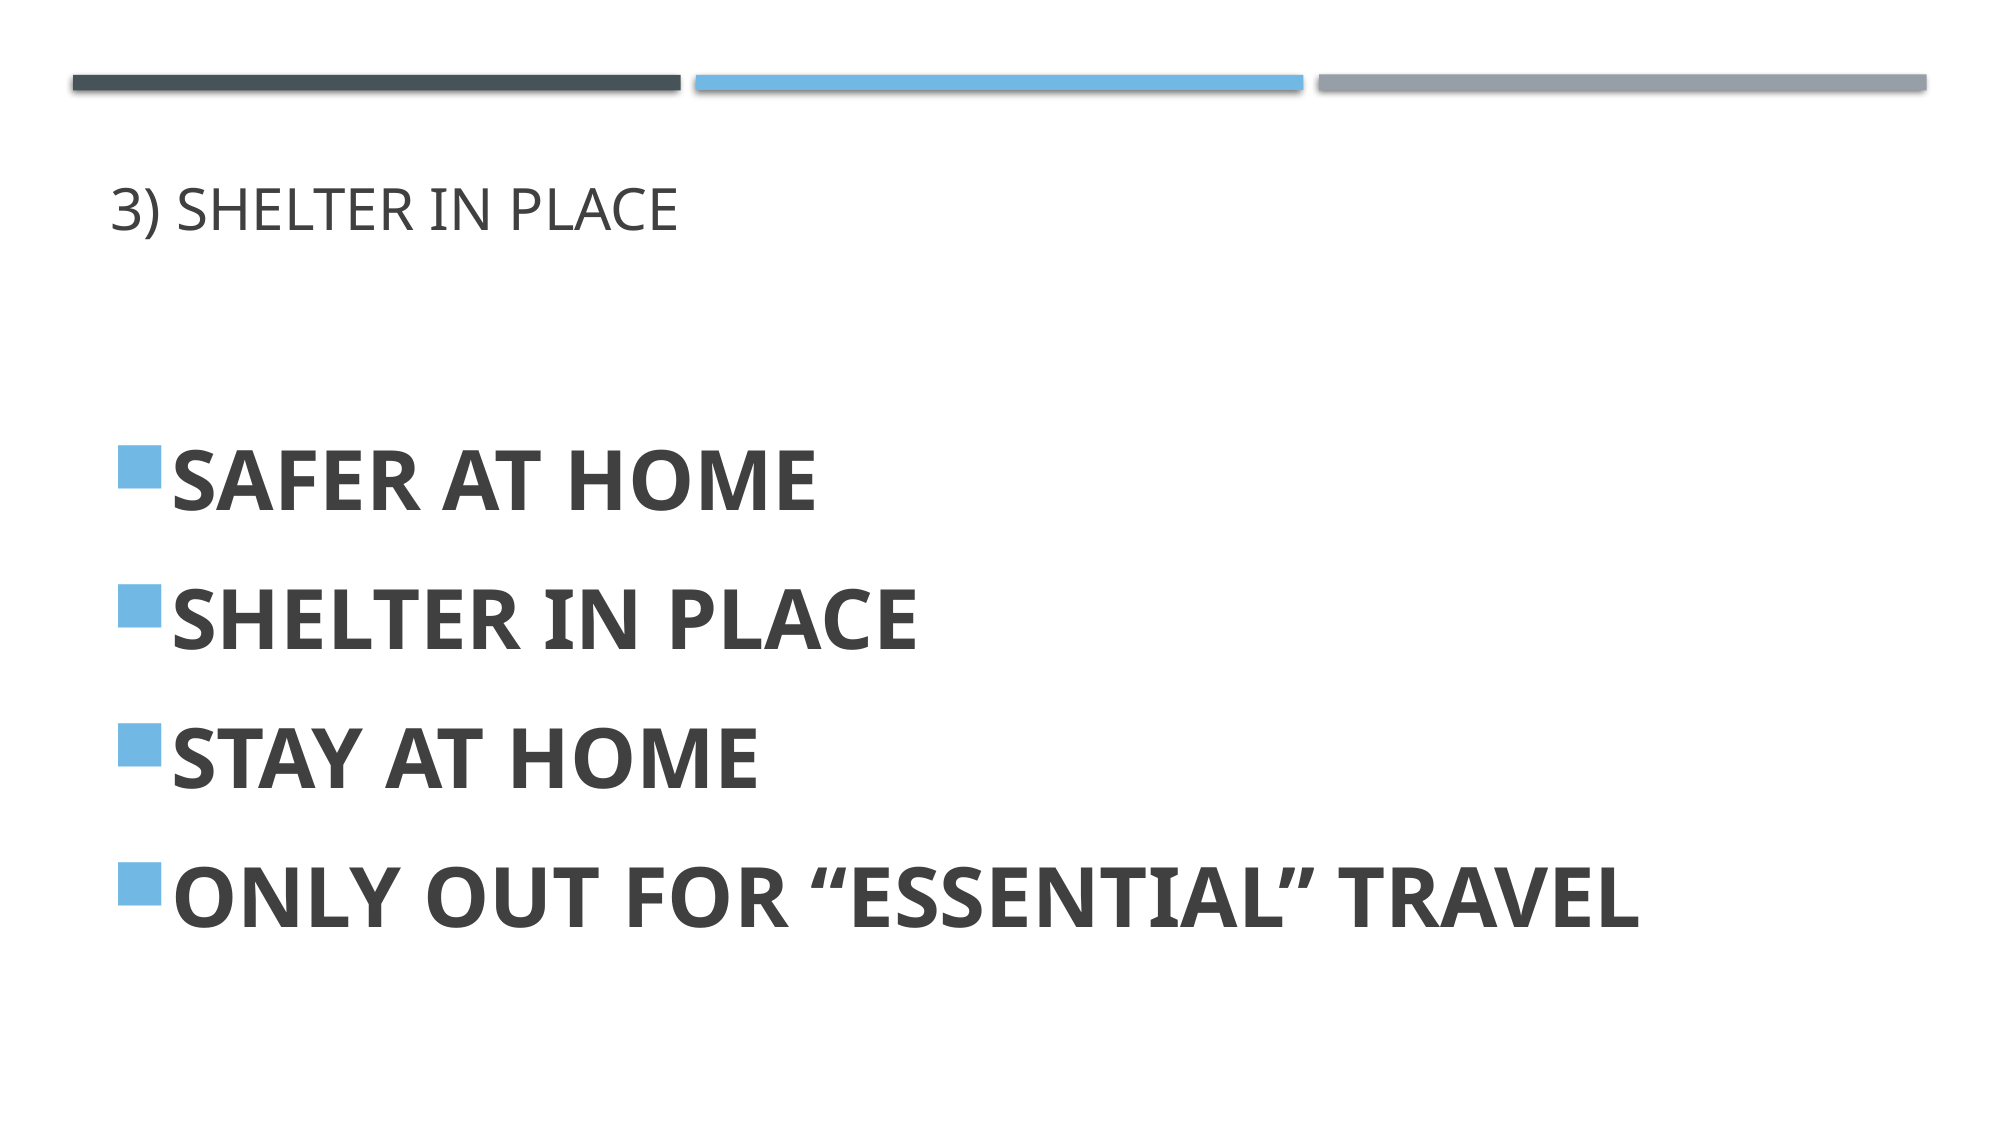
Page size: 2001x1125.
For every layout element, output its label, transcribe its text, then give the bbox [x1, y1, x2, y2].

list SAFER AT HOME SHELTER IN PLACE STAY AT HOME ONLY OUT FOR “ESSENTIAL” TRAVEL [95, 278, 1905, 1083]
title 3) Shelter in place [95, 115, 1905, 250]
